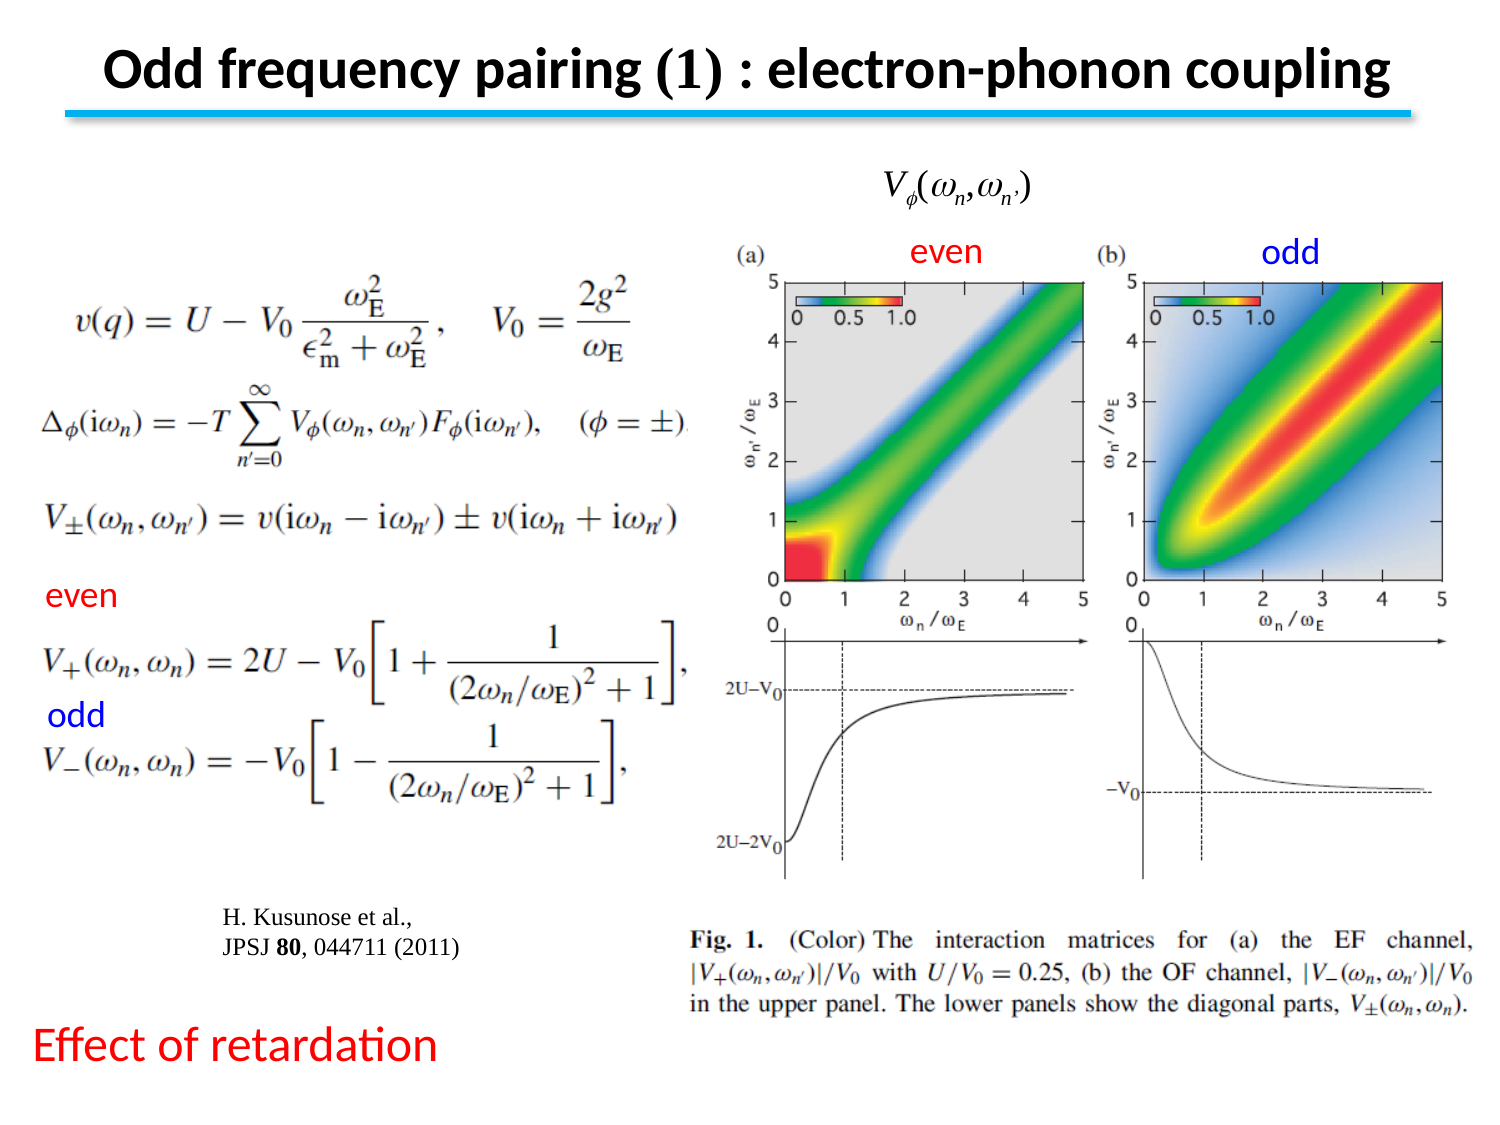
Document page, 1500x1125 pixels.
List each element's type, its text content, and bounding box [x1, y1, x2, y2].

text_box Effect of retardation [17, 1003, 514, 1124]
text_box even [30, 562, 134, 607]
text_box Vf(wn,wn’) [867, 151, 1057, 218]
picture [17, 219, 1483, 1024]
text_box Odd frequency pairing (1) : electron-phonon coupling [0, 2, 1500, 129]
text_box H. Kusunose et al., JPSJ 80, 044711 (2011) [207, 893, 475, 968]
